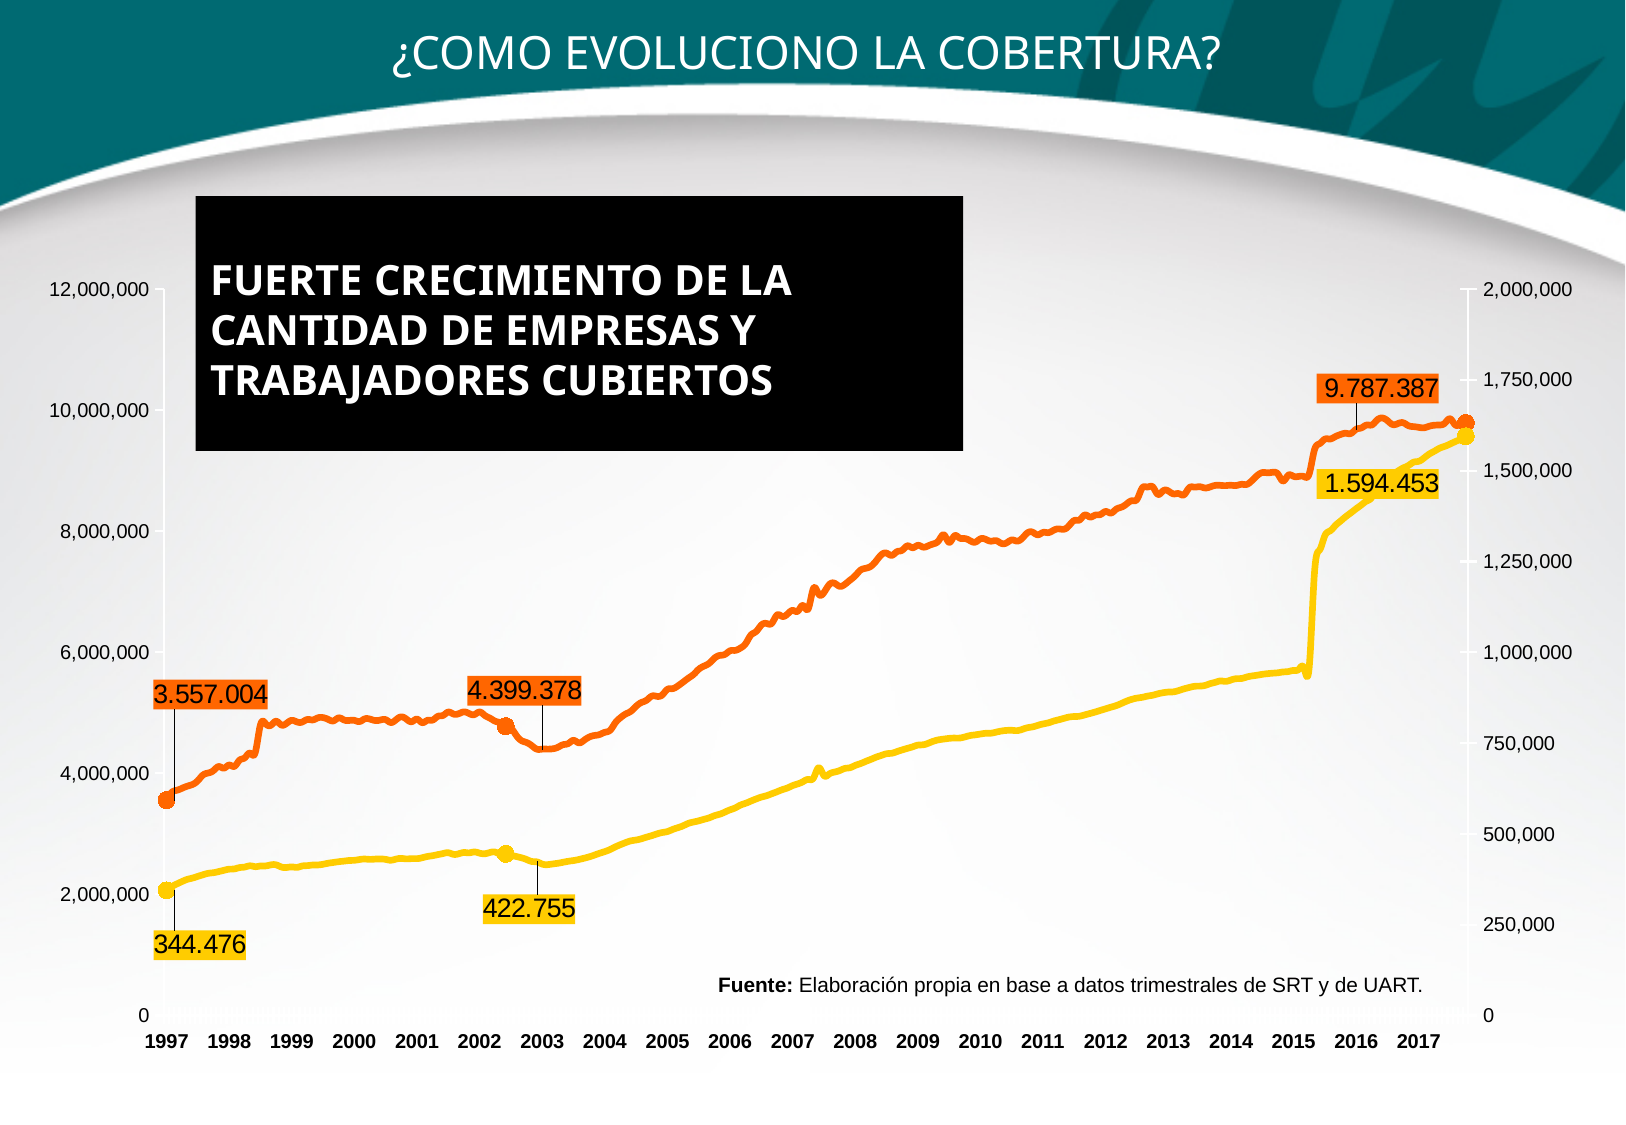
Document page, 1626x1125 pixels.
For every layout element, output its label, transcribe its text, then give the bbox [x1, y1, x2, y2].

text_box ¿COMO EVOLUCIONO LA COBERTURA? [377, 16, 1238, 87]
picture [0, 0, 1626, 1125]
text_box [0, 131, 1625, 1120]
